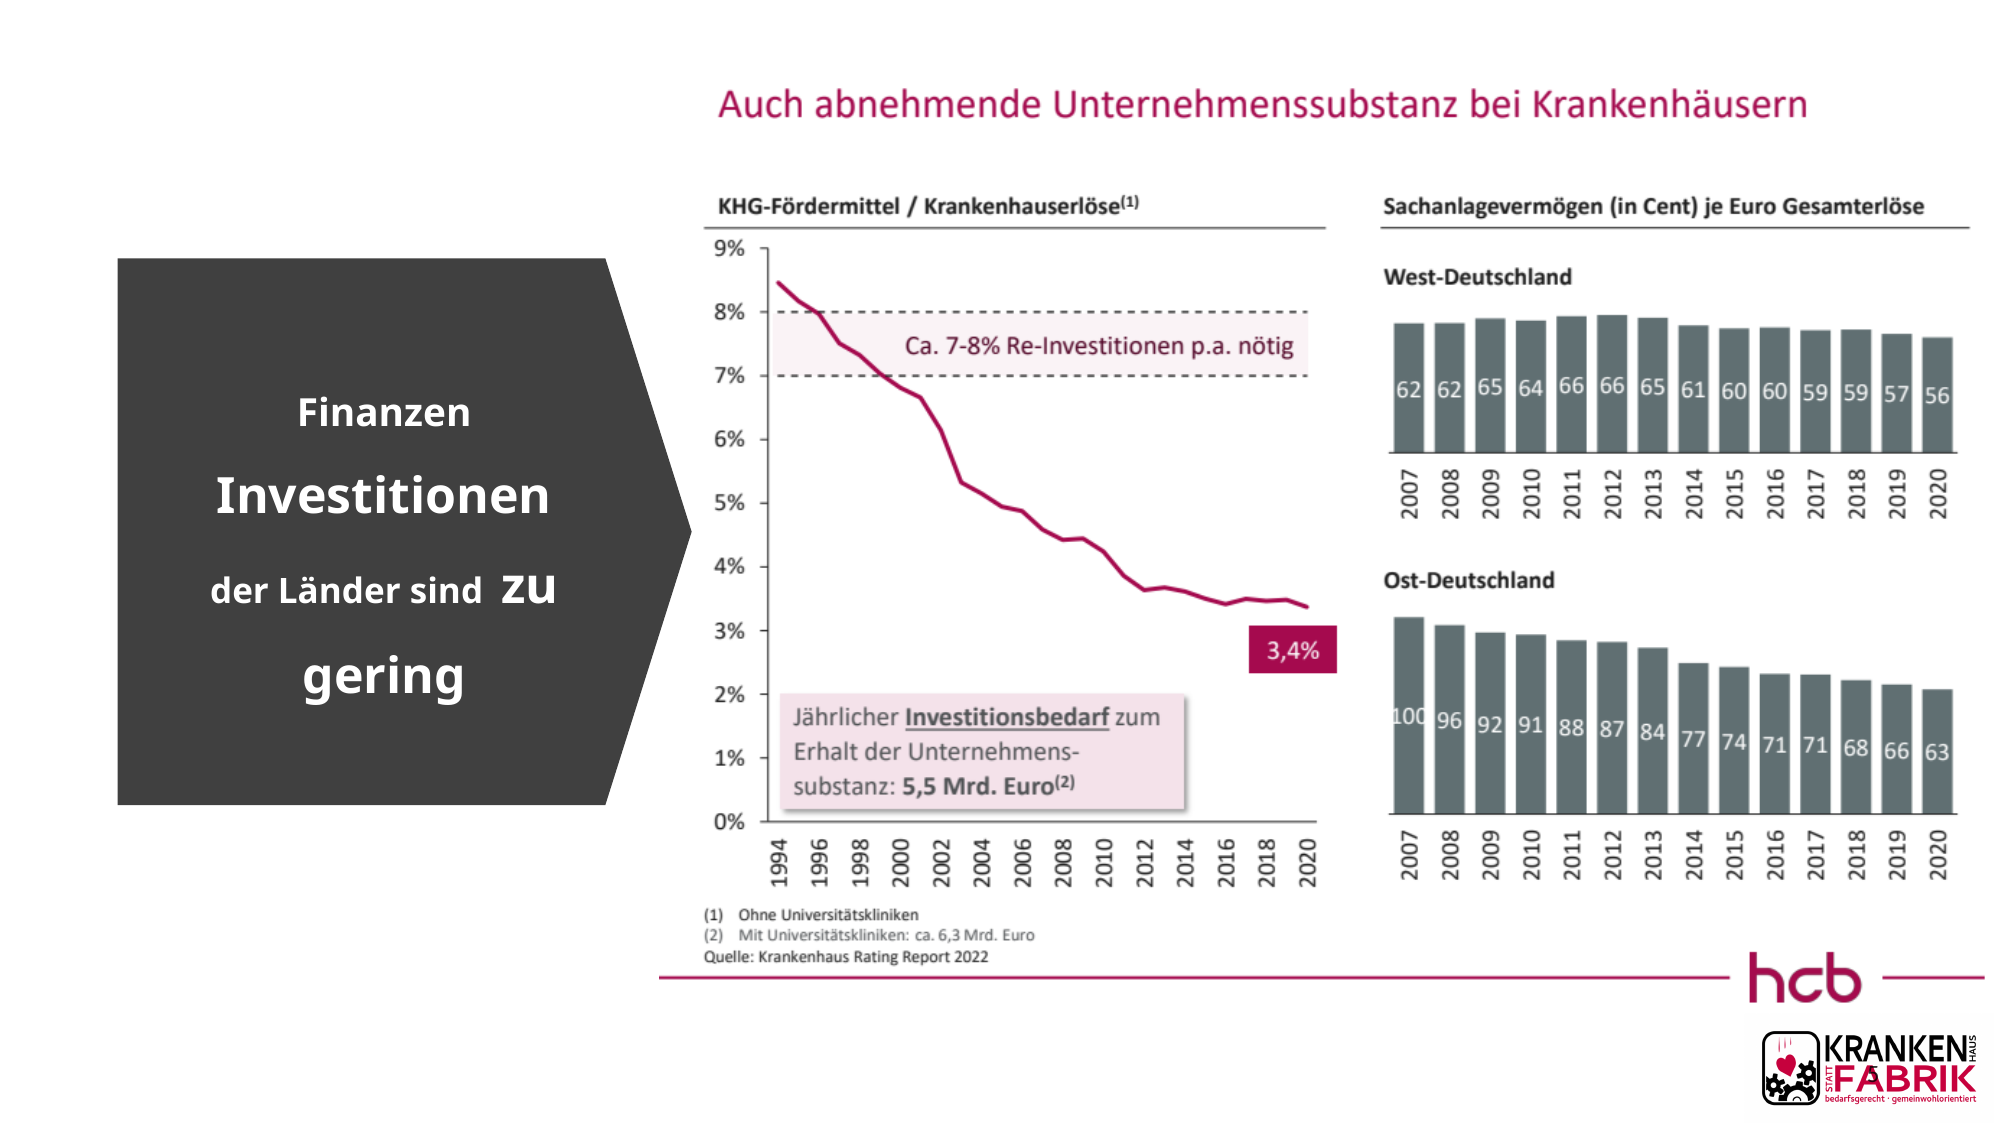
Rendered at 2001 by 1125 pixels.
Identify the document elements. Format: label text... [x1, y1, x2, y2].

title Finanzen Investitionen der Länder sind zu gering [168, 355, 600, 773]
slide_number 5 [1810, 1042, 1895, 1103]
picture [658, 22, 1985, 1007]
text_box [115, 256, 653, 808]
picture [1744, 1013, 1994, 1123]
